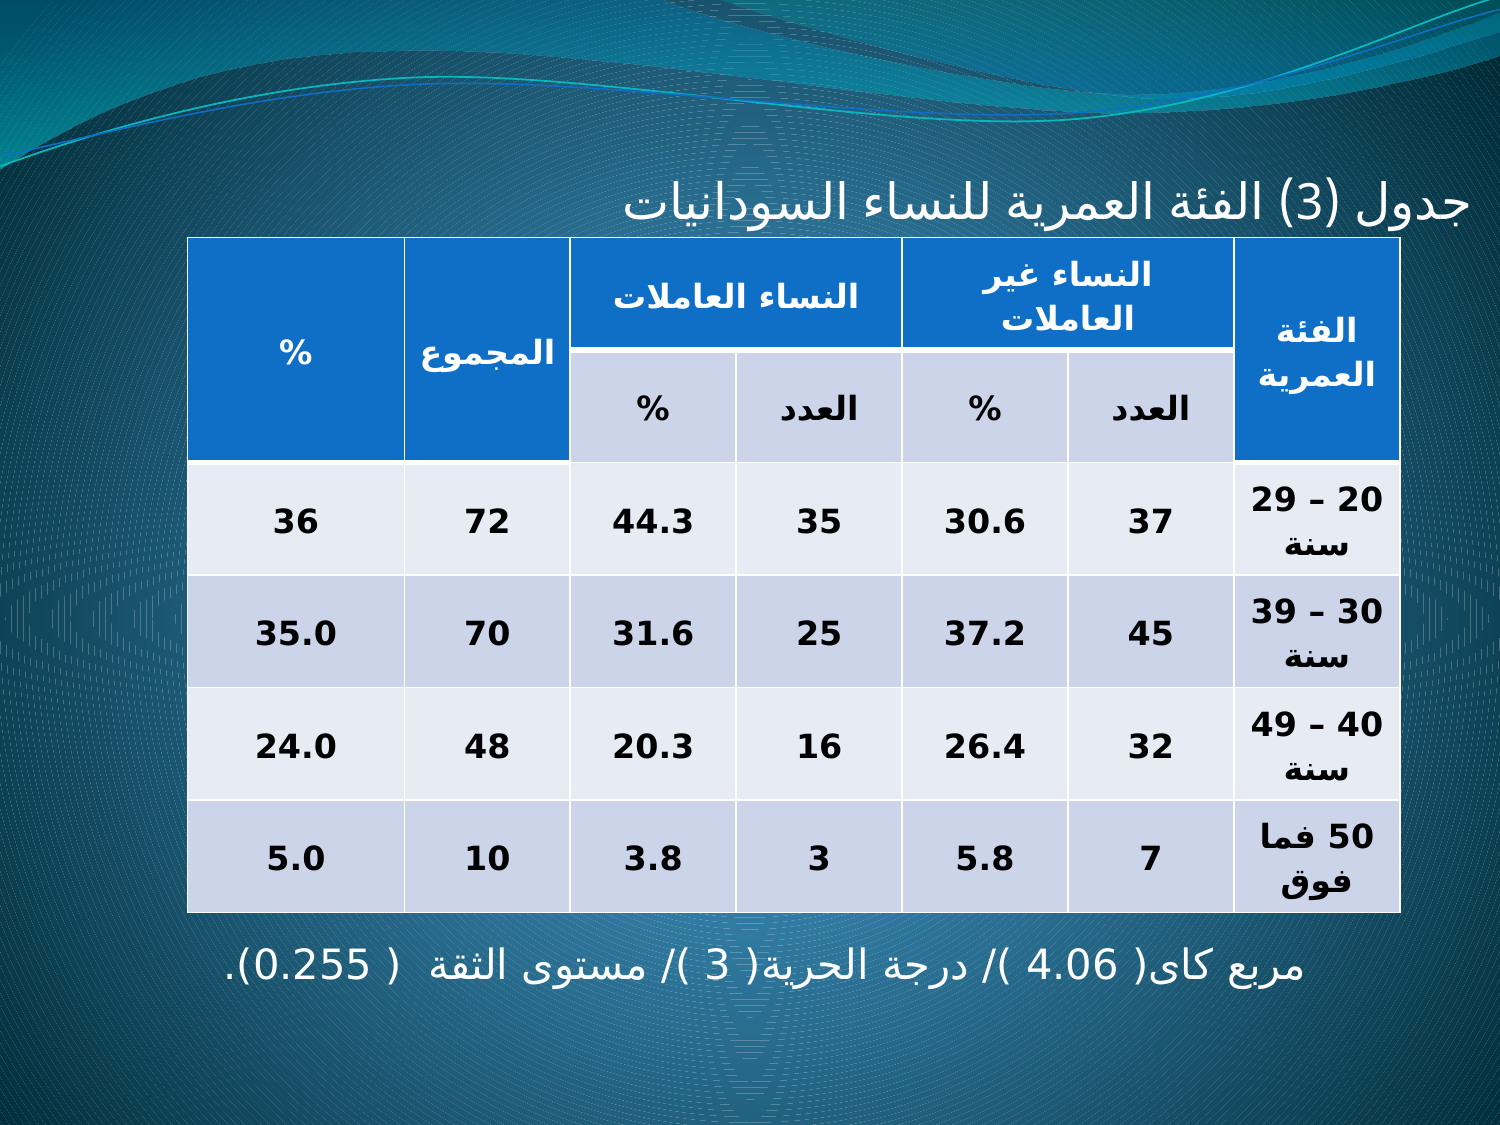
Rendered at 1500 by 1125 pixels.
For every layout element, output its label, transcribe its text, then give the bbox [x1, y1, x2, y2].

table_cell 35.0 [188, 576, 404, 687]
table_cell 44.3 [571, 463, 735, 574]
table_cell 10 [405, 801, 569, 912]
table_cell 70 [405, 576, 569, 687]
subtitle جدول (3) الفئة العمرية للنساء السودانيات مربع كاى( 4.06 )/ درجة الحرية( 3 )/ مستوى الثقة ( 0.255). [50, 162, 1475, 1100]
table_cell 37.2 [903, 576, 1067, 687]
table_cell 32 [1069, 688, 1233, 799]
table_cell 48 [405, 688, 569, 799]
table_cell 30.6 [903, 463, 1067, 574]
table_cell 45 [1069, 576, 1233, 687]
table_cell 37 [1069, 463, 1233, 574]
table_cell 36 [188, 465, 404, 574]
table_cell % [903, 353, 1067, 462]
table_cell 20.3 [571, 688, 735, 799]
table_cell 5.8 [903, 801, 1067, 912]
table_cell 20 – 29 سنة [1235, 465, 1399, 574]
table_cell 26.4 [903, 688, 1067, 799]
table_cell 16 [737, 688, 901, 799]
table_header النساء العاملات [571, 238, 901, 347]
table_header % [188, 238, 404, 460]
table_cell 3 [737, 801, 901, 912]
table_cell 30 – 39 سنة [1235, 576, 1399, 687]
table_cell العدد [737, 353, 901, 462]
table_cell 25 [737, 576, 901, 687]
table_cell 35 [737, 463, 901, 574]
table_header الفئة العمرية [1235, 238, 1399, 460]
table_header المجموع [405, 238, 569, 460]
table_cell العدد [1069, 353, 1233, 462]
table_cell 40 – 49 سنة [1235, 688, 1399, 799]
table_header النساء غير العاملات [903, 238, 1233, 347]
table_cell 3.8 [571, 801, 735, 912]
table_cell 24.0 [188, 688, 404, 799]
table_cell 50 فما فوق [1235, 801, 1399, 912]
table_cell 7 [1069, 801, 1233, 912]
table_cell % [571, 353, 735, 462]
table_cell 31.6 [571, 576, 735, 687]
table_cell 5.0 [188, 801, 404, 912]
table_cell 72 [405, 465, 569, 574]
